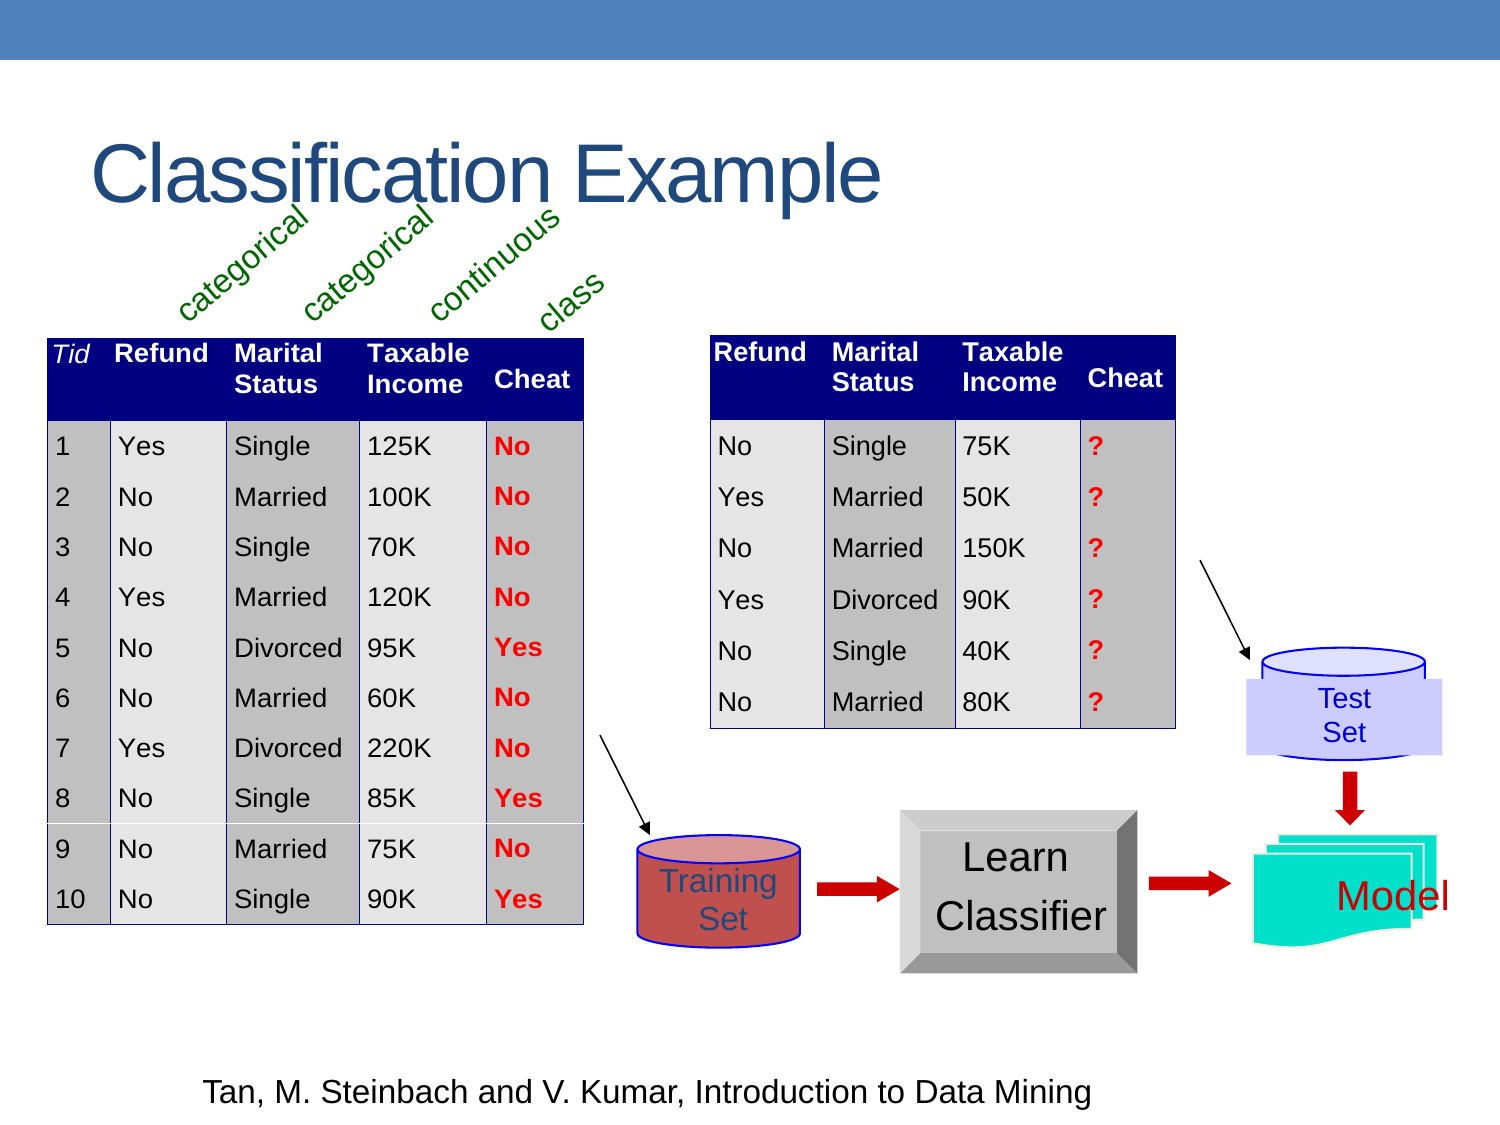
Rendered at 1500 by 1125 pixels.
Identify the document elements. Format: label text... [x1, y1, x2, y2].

text_box class [486, 208, 671, 334]
text_box [1199, 560, 1250, 661]
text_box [1252, 834, 1438, 948]
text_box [699, 334, 1192, 770]
text_box [899, 946, 1138, 974]
text_box continuous [365, 143, 626, 334]
text_box categorical [113, 143, 374, 334]
text_box Tan, M. Steinbach and V. Kumar, Introduction to Data Mining [112, 1062, 1325, 1118]
text_box [637, 835, 800, 859]
title Classification Example [75, 87, 1425, 250]
text_box categorical [238, 143, 499, 334]
text_box Learn Classifier [864, 822, 1179, 946]
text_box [1262, 647, 1426, 761]
text_box Training Set [630, 859, 859, 945]
text_box [818, 877, 898, 901]
text_box [630, 794, 650, 836]
text_box [1337, 772, 1363, 824]
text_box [37, 337, 623, 943]
text_box [1149, 871, 1230, 895]
